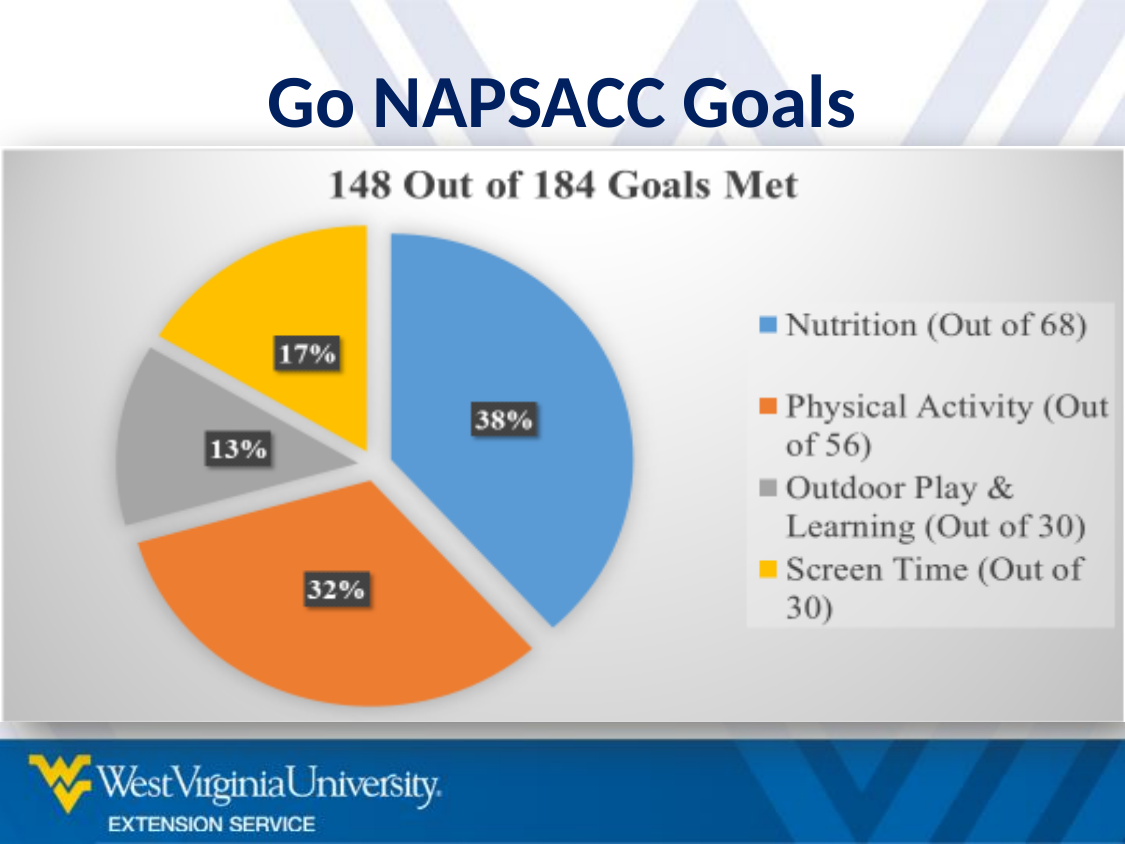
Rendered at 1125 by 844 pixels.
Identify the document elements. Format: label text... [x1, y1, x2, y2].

picture [0, 0, 1125, 844]
title Go NAPSACC Goals [77, 21, 1048, 130]
